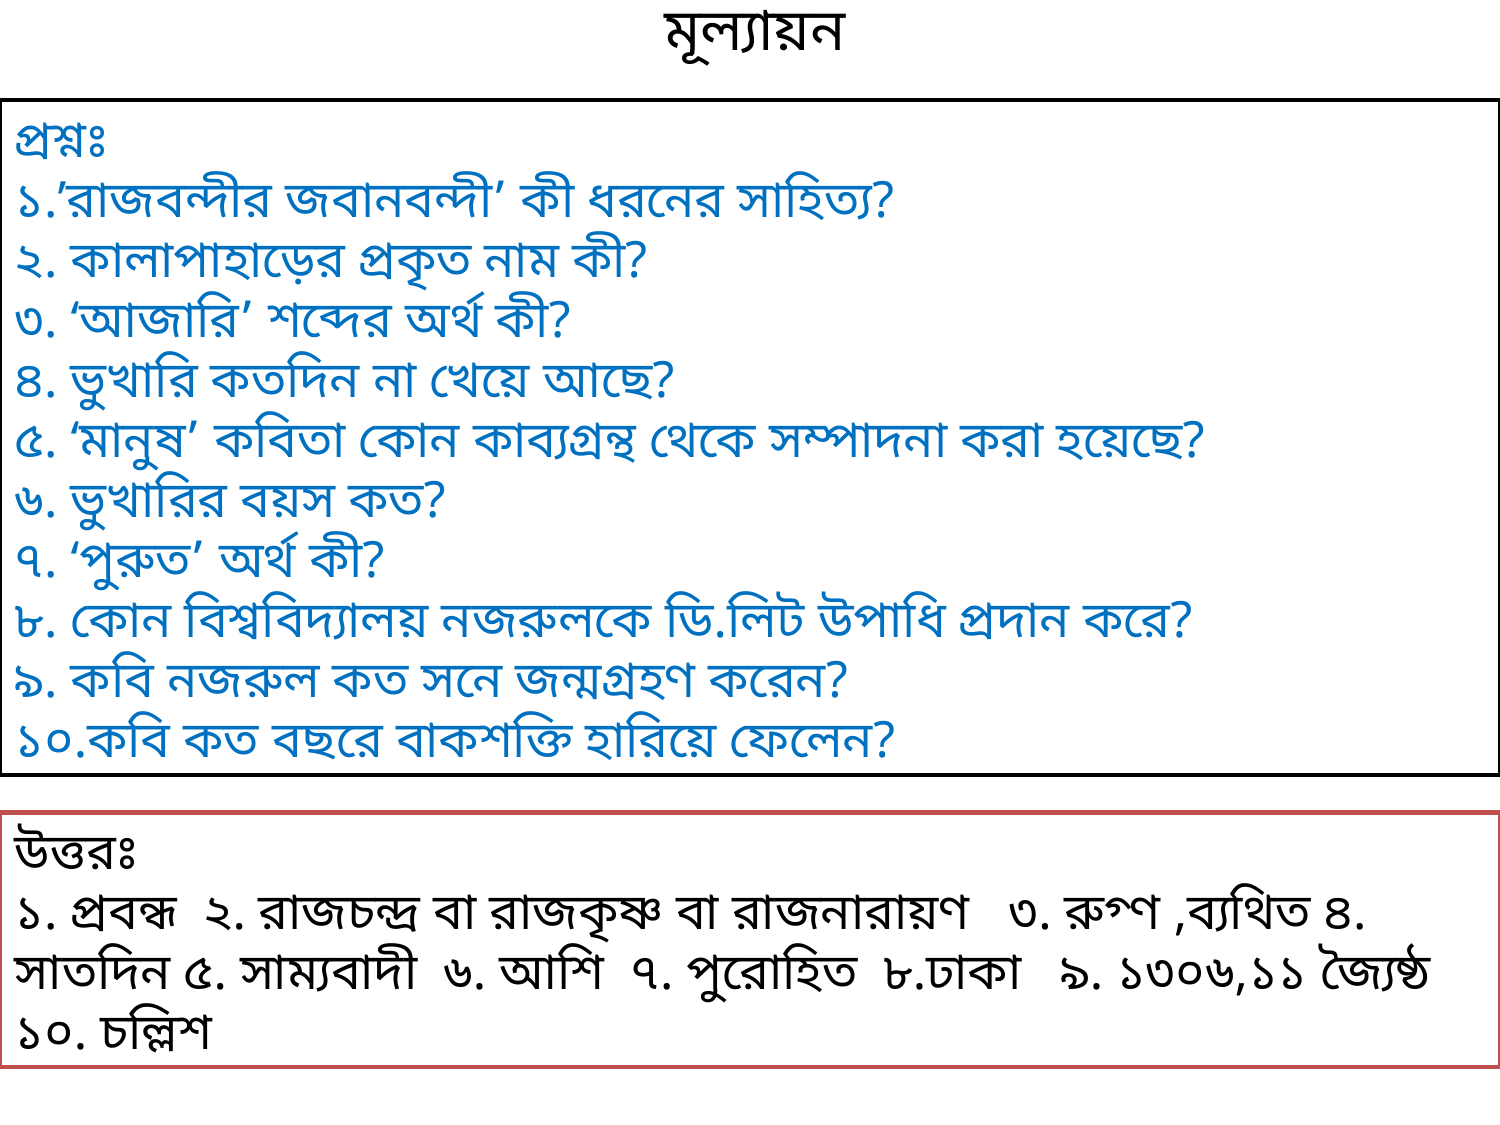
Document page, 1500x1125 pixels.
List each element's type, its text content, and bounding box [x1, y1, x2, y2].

text_box উত্তরঃ ১. প্রবন্ধ ২. রাজচন্দ্র বা রাজকৃষ্ণ বা রাজনারায়ণ ৩. রুগ্ণ ,ব্যথিত ৪. সাতদিন ৫. সাম্যবাদী ৬. আশি ৭. পুরোহিত ৮.ঢাকা ৯. ১৩০৬,১১ জ্যৈষ্ঠ ১০. চল্লিশ [0, 810, 1500, 1069]
text_box প্রশ্নঃ ১.’রাজবন্দীর জবানবন্দী’ কী ধরনের সাহিত্য? ২. কালাপাহাড়ের প্রকৃত নাম কী? ৩. ‘আজারি’ শব্দের অর্থ কী? ৪. ভুখারি কতদিন না খেয়ে আছে? ৫. ‘মানুষ’ কবিতা কোন কাব্যগ্রন্থ থেকে সম্পাদনা করা হয়েছে? ৬. ভুখারির বয়স কত? ৭. ‘পুরুত’ অর্থ কী? ৮. কোন বিশ্ববিদ্যালয় নজরুলকে ডি.লিট উপাধি প্রদান করে? ৯. কবি নজরুল কত সনে জন্মগ্রহণ করেন? ১০.কবি কত বছরে বাকশক্তি হারিয়ে ফেলেন? [0, 98, 1500, 777]
text_box মূল্যায়ন [381, 0, 1144, 70]
